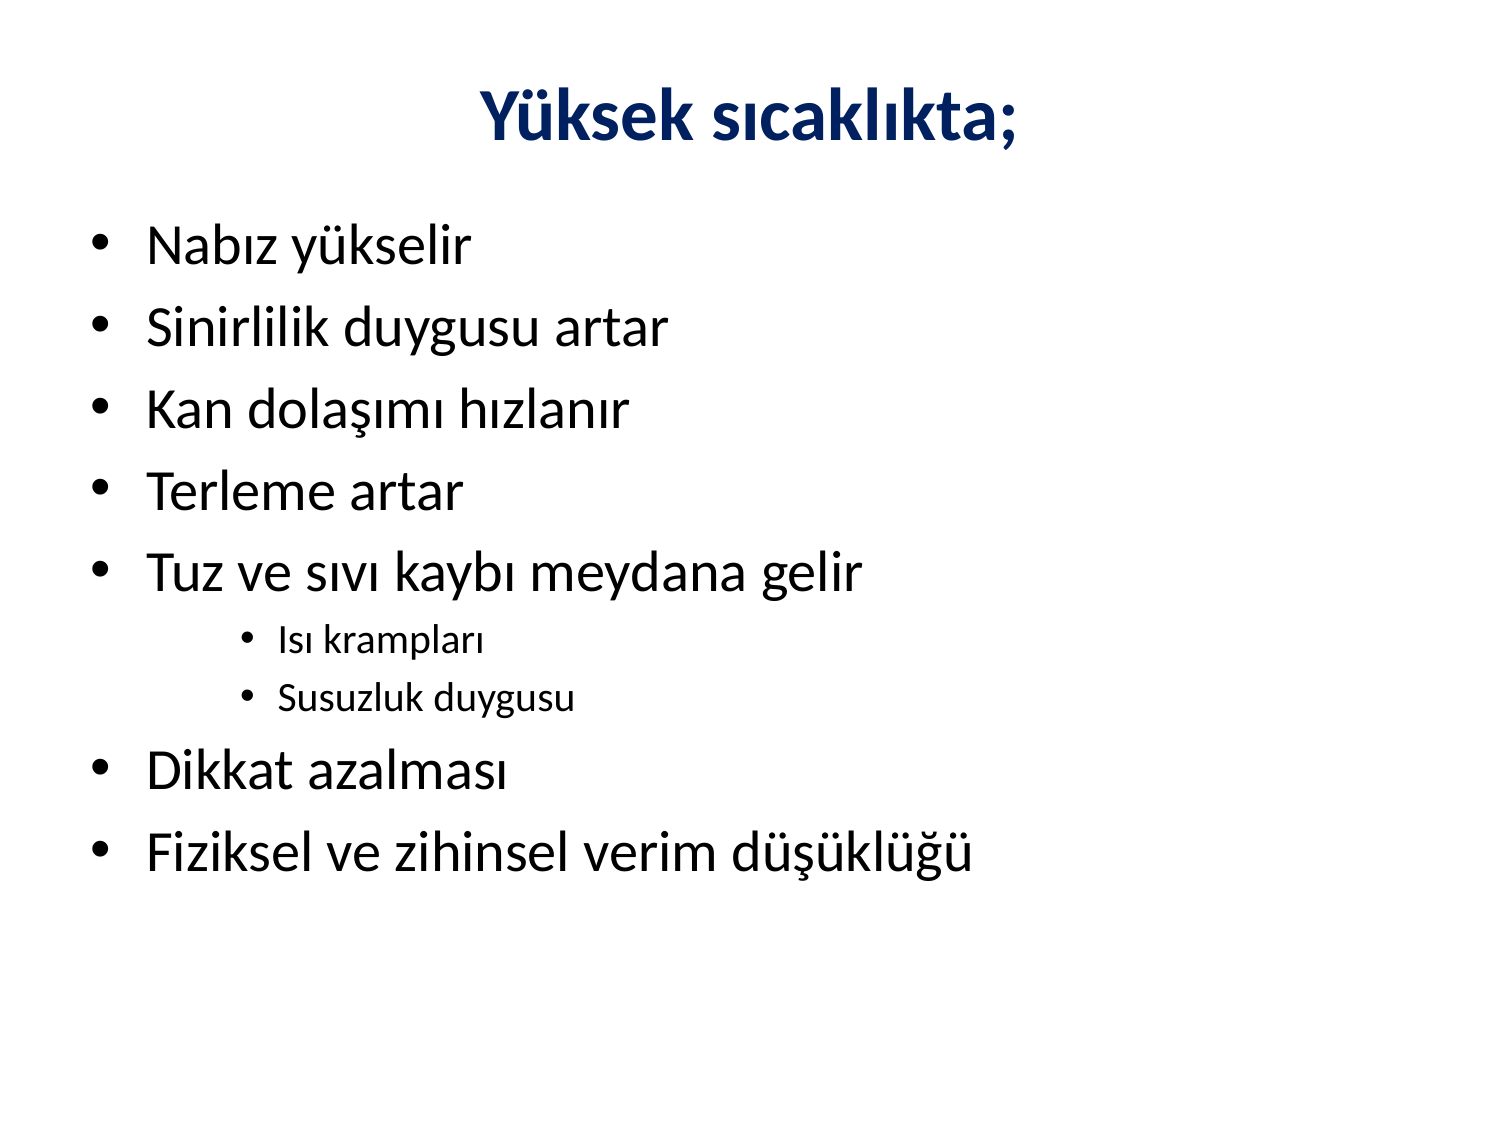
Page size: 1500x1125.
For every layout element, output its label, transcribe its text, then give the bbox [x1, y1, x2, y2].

list Nabız yükselir Sinirlilik duygusu artar Kan dolaşımı hızlanır Terleme artar Tuz ve sıvı kaybı meydana gelir Isı krampları Susuzluk duygusu Dikkat azalması Fiziksel ve zihinsel verim düşüklüğü [75, 199, 1425, 942]
title Yüksek sıcaklıkta; [75, 45, 1425, 176]
